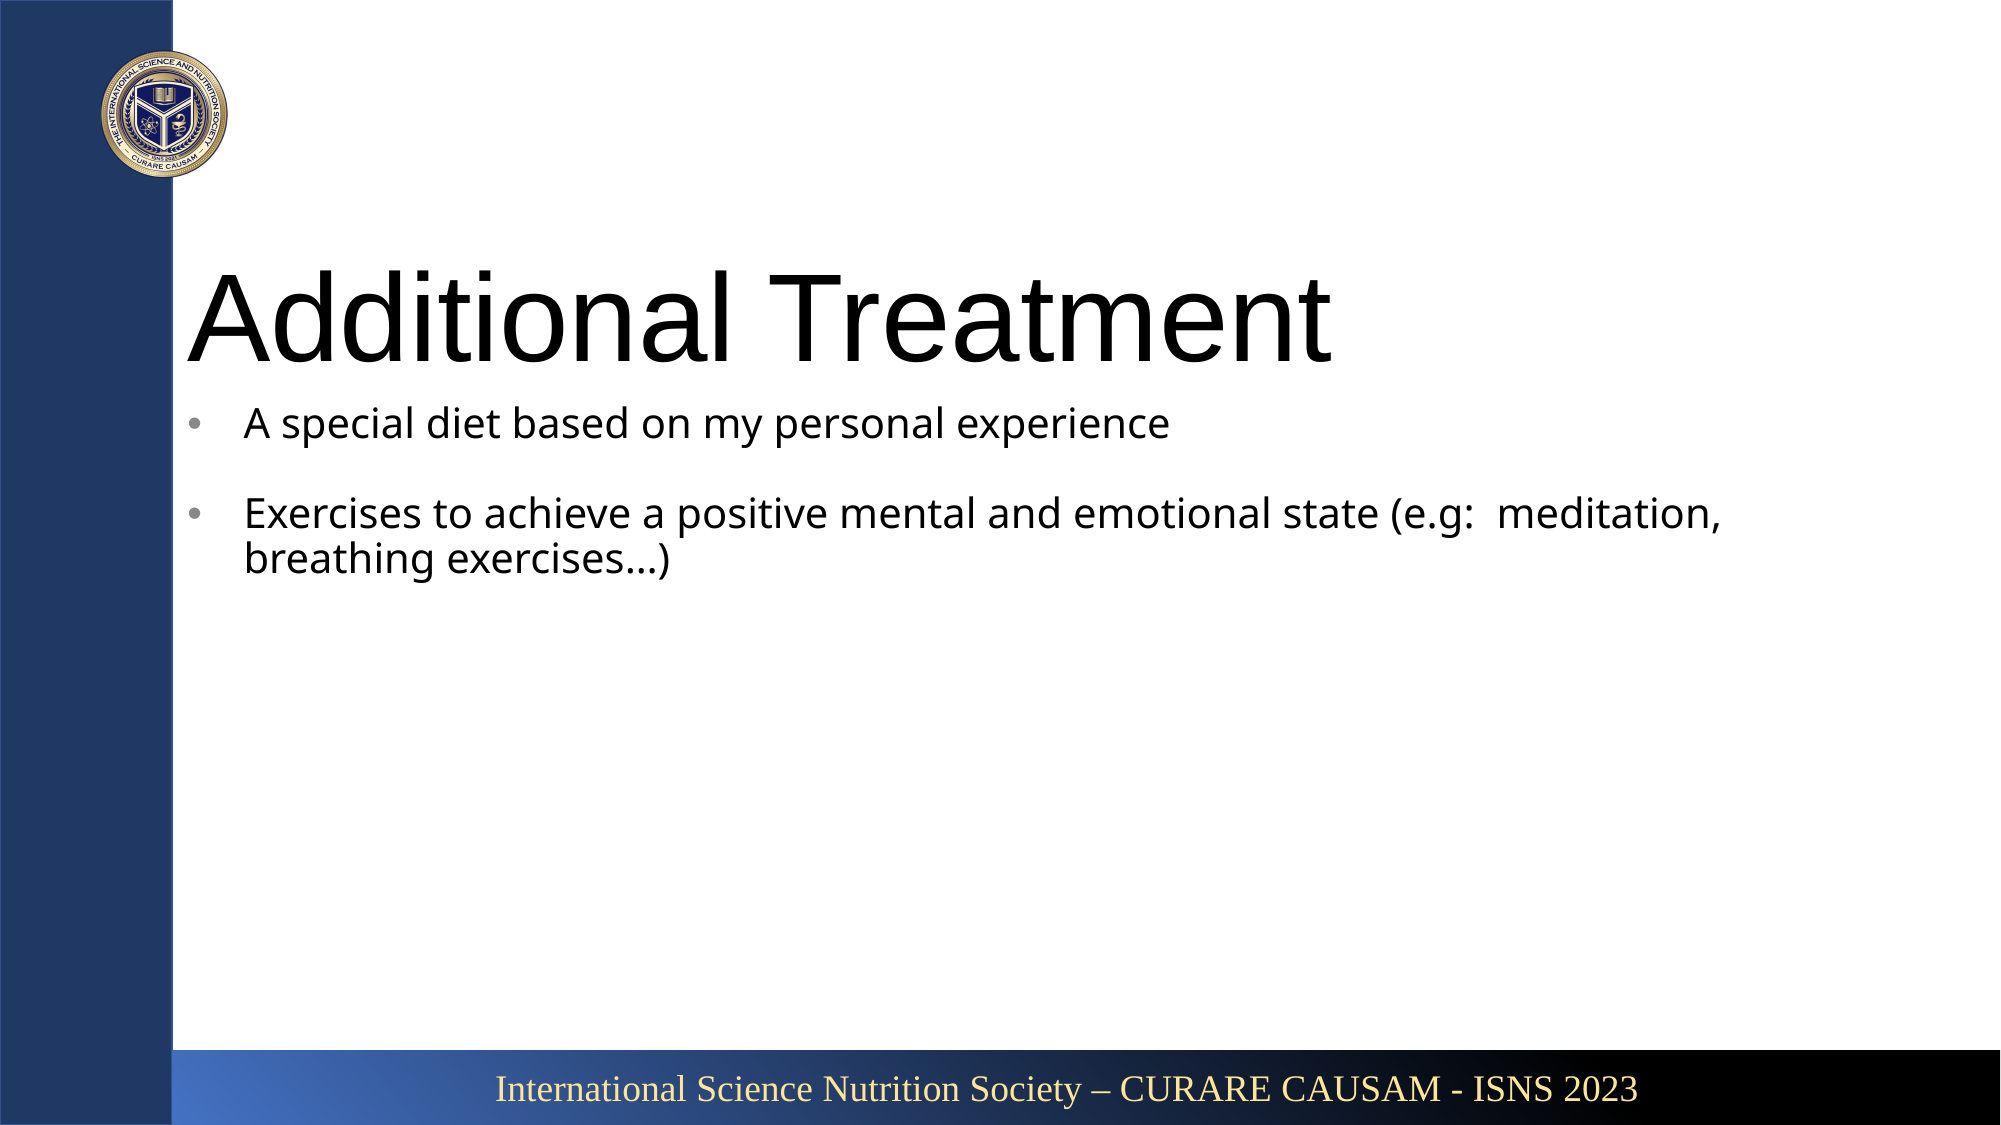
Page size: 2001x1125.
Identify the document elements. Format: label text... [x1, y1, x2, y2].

list A special diet based on my personal experience Exercises to achieve a positive mental and emotional state (e.g: meditation, breathing exercises…) [173, 395, 1898, 832]
text_box [0, 0, 173, 1125]
title Additional Treatment [173, 244, 1898, 395]
text_box [172, 1050, 2000, 1125]
picture [85, 37, 238, 190]
text_box International Science Nutrition Society – CURARE CAUSAM - ISNS 2023 [480, 1056, 1856, 1117]
